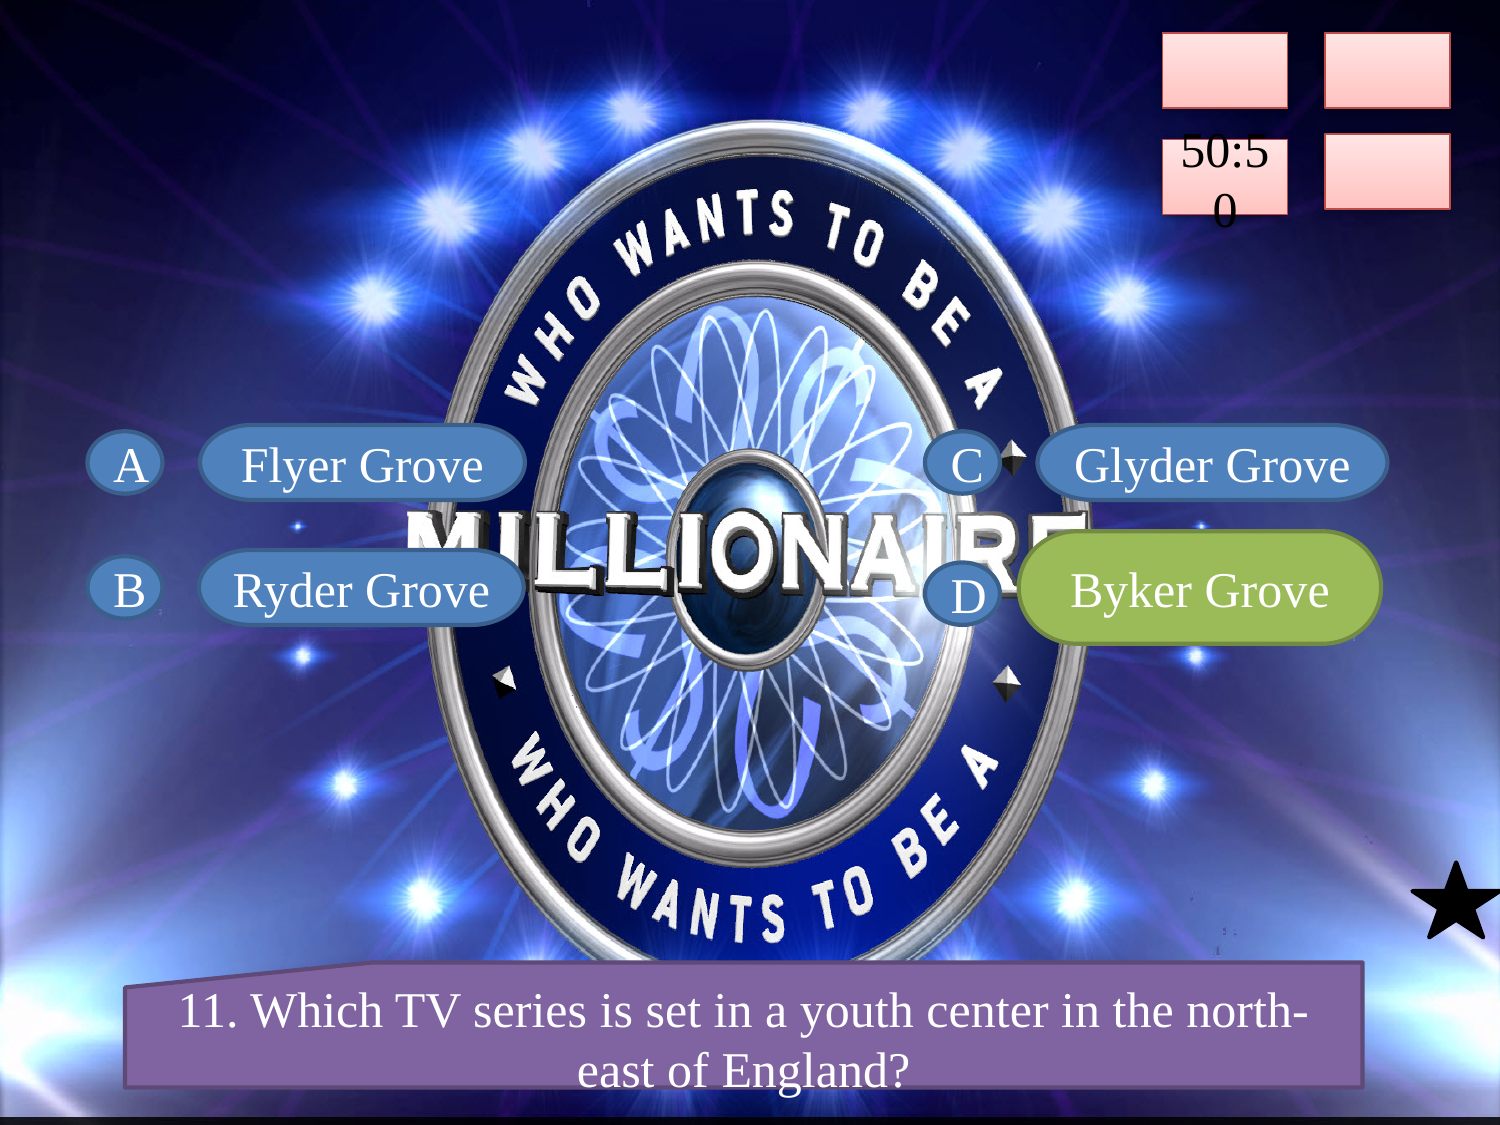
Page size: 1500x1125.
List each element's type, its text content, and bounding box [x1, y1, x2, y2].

text_box Glyder Grove [1035, 422, 1390, 503]
text_box C [922, 429, 1003, 496]
picture [0, 0, 1500, 1125]
text_box Byker Grove [1016, 529, 1384, 646]
text_box [1324, 32, 1451, 109]
text_box 50:50 [1162, 139, 1288, 215]
text_box A [85, 429, 165, 496]
text_box [1324, 133, 1451, 210]
text_box D [922, 560, 1003, 628]
text_box Ryder Grove [196, 547, 526, 628]
text_box B [85, 554, 165, 621]
text_box 11. Which TV series is set in a youth center in the north-east of England? [122, 960, 1365, 1090]
text_box [1162, 32, 1288, 109]
text_box Flyer Grove [197, 422, 528, 503]
text_box [1410, 860, 1500, 940]
